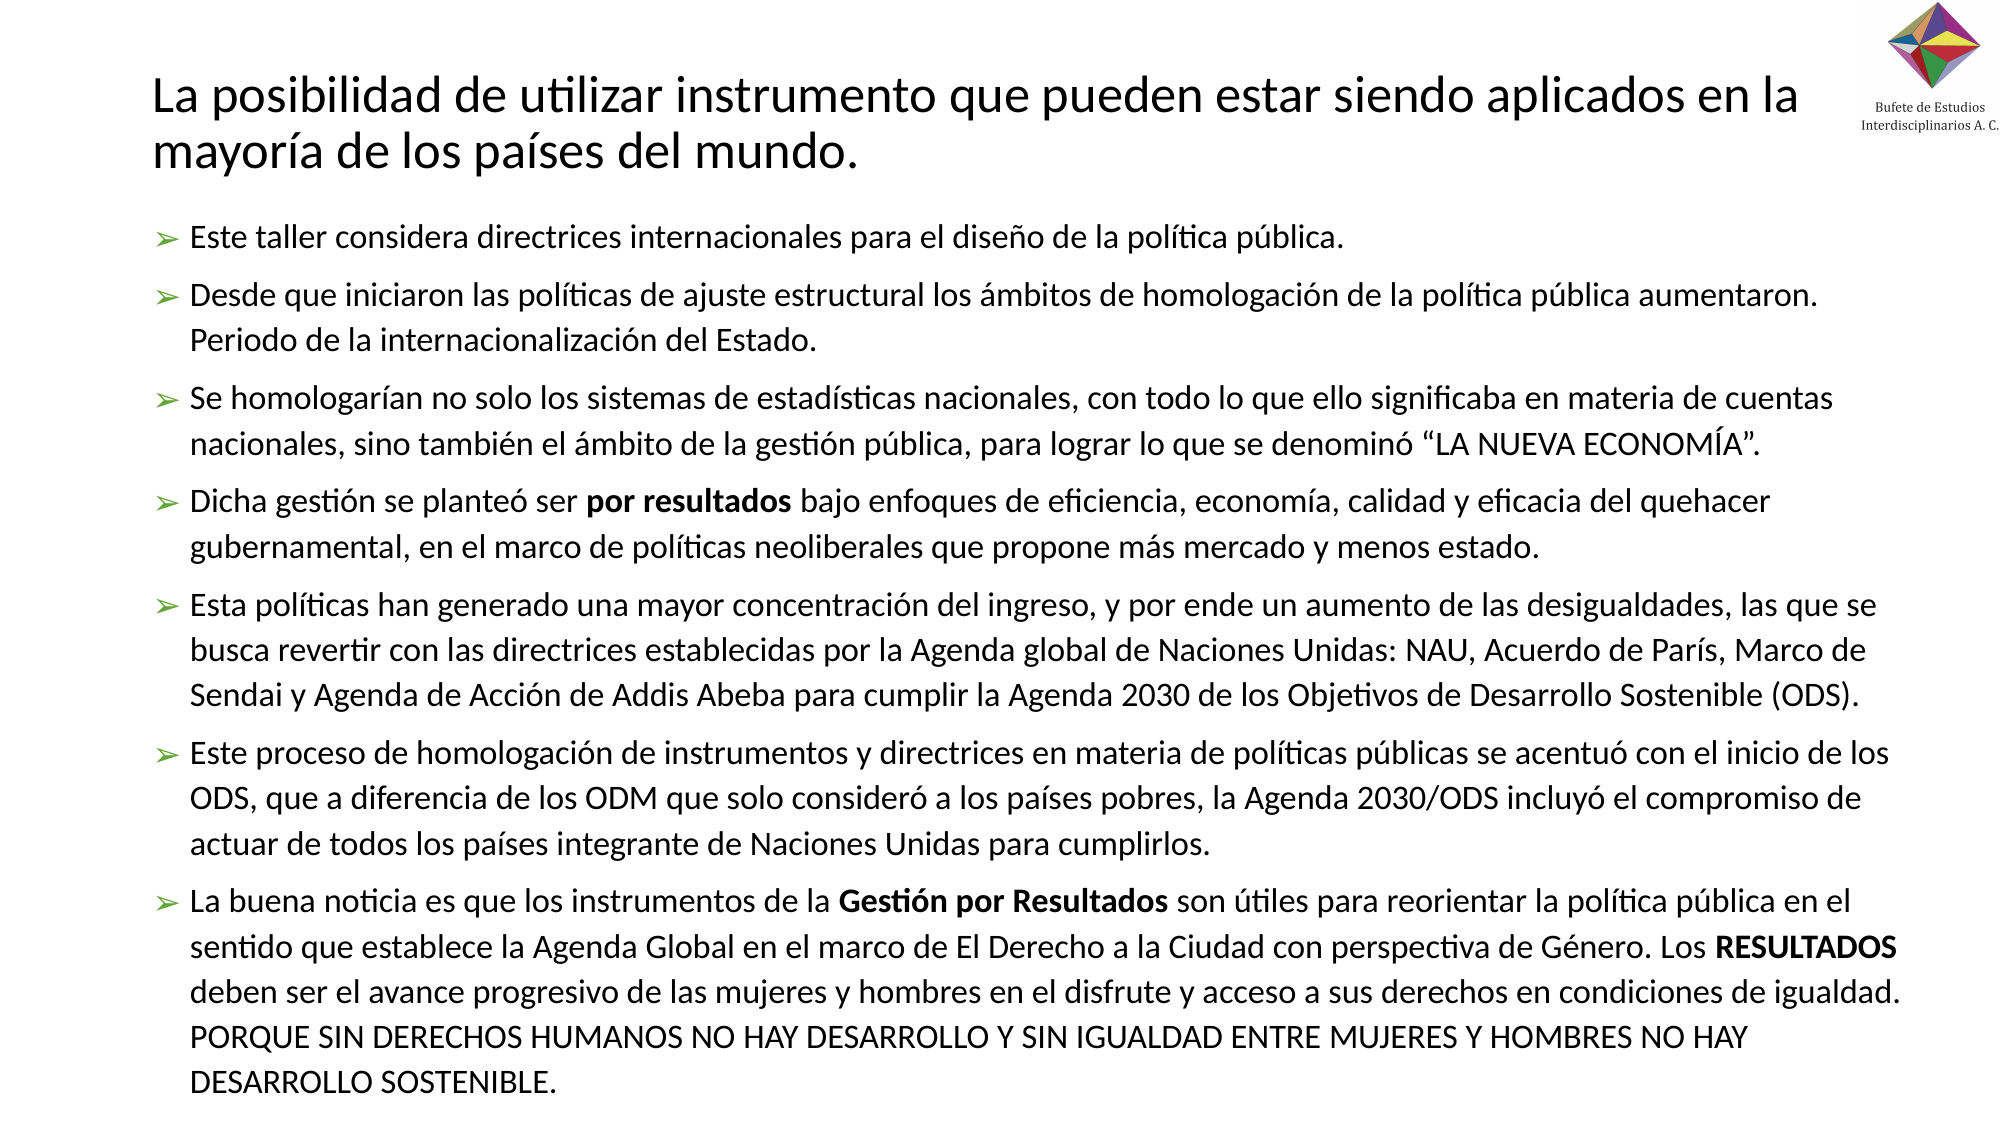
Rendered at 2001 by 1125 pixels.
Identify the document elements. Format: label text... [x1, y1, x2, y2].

picture [1860, 0, 1999, 134]
title La posibilidad de utilizar instrumento que pueden estar siendo aplicados en la mayoría de los países del mundo. [137, 59, 1863, 188]
list Este taller considera directrices internacionales para el diseño de la política pública. Desde que iniciaron las políticas de ajuste estructural los ámbitos de homologación de la política pública aumentaron. Periodo de la internacionalización del Estado. Se homologarían no solo los sistemas de estadísticas nacionales, con todo lo que ello significaba en materia de cuentas nacionales, sino también el ámbito de la gestión pública, para lograr lo que se denominó “LA NUEVA ECONOMÍA”. Dicha gestión se planteó ser por resultados bajo enfoques de eficiencia, economía, calidad y eficacia del quehacer gubernamental, en el marco de políticas neoliberales que propone más mercado y menos estado. Esta políticas han generado una mayor concentración del ingreso, y por ende un aumento de las desigualdades, las que se busca revertir con las directrices establecidas por la Agenda global de Naciones Unidas: NAU, Acuerdo de París, Marco de Sendai y Agenda de Acción de Addis Abeba para cumplir la Agenda 2030 de los Objetivos de Desarrollo Sostenible (ODS). Este proceso de homologación de instrumentos y directrices en materia de políticas públicas se acentuó con el inicio de los ODS, que a diferencia de los ODM que solo consideró a los países pobres, la Agenda 2030/ODS incluyó el compromiso de actuar de todos los países integrante de Naciones Unidas para cumplirlos. La buena noticia es que los instrumentos de la Gestión por Resultados son útiles para reorientar la política pública en el sentido que establece la Agenda Global en el marco de El Derecho a la Ciudad con perspectiva de Género. Los RESULTADOS deben ser el avance progresivo de las mujeres y hombres en el disfrute y acceso a sus derechos en condiciones de igualdad. PORQUE SIN DERECHOS HUMANOS NO HAY DESARROLLO Y SIN IGUALDAD ENTRE MUJERES Y HOMBRES NO HAY DESARROLLO SOSTENIBLE. [137, 202, 1925, 1106]
